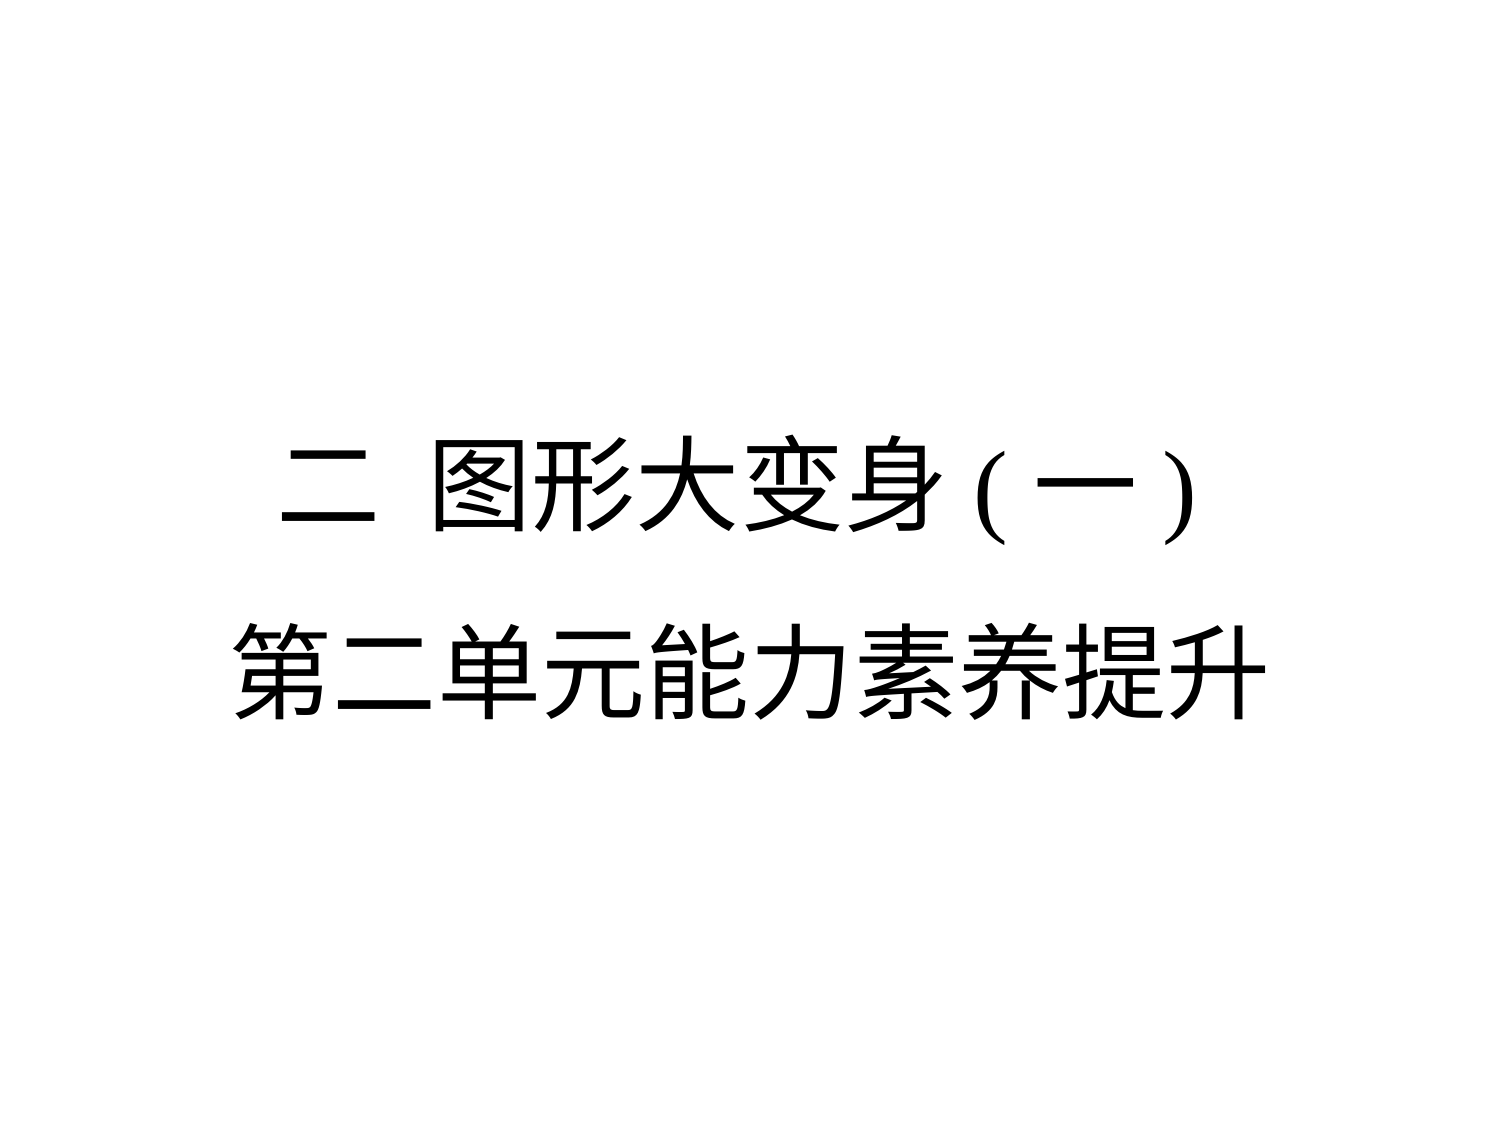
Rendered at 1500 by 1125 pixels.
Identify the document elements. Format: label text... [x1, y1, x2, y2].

text_box 二 图形大变身(一) 第二单元能力素养提升 [0, 349, 1500, 740]
